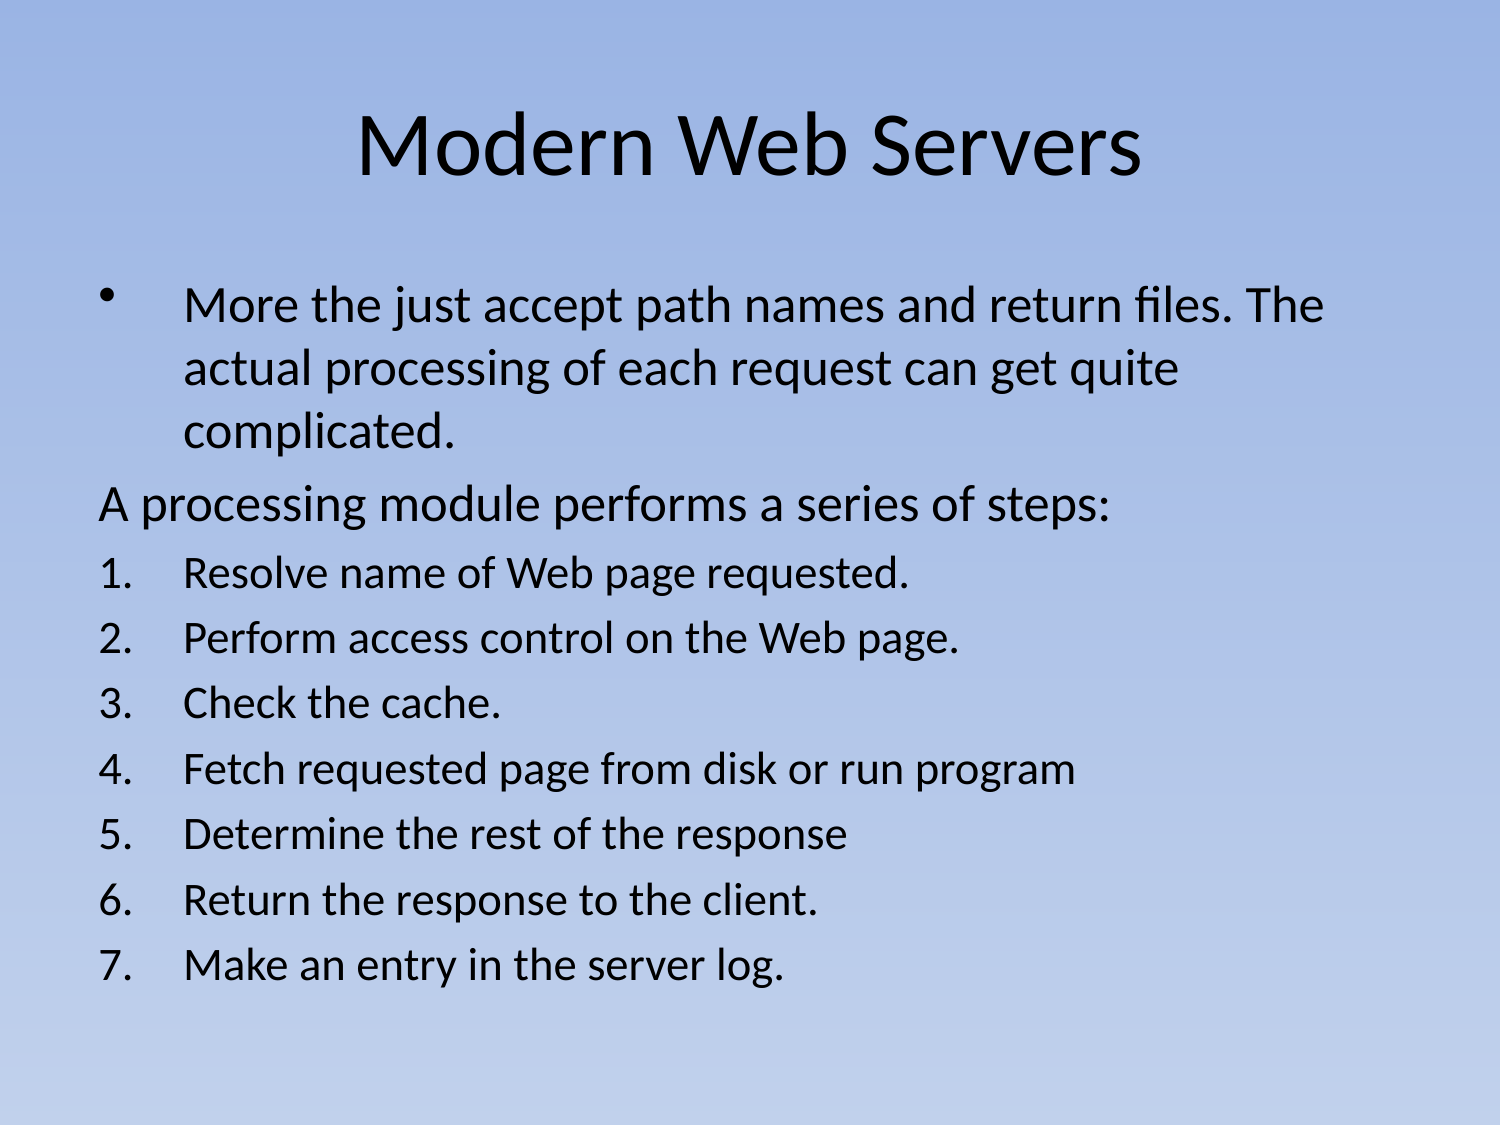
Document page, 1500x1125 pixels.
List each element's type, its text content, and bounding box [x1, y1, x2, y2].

title Modern Web Servers [75, 45, 1425, 233]
list More the just accept path names and return files. The actual processing of each request can get quite complicated. A processing module performs a series of steps: Resolve name of Web page requested. Perform access control on the Web page. Check the cache. Fetch requested page from disk or run program Determine the rest of the response Return the response to the client. Make an entry in the server log. [75, 262, 1425, 1005]
